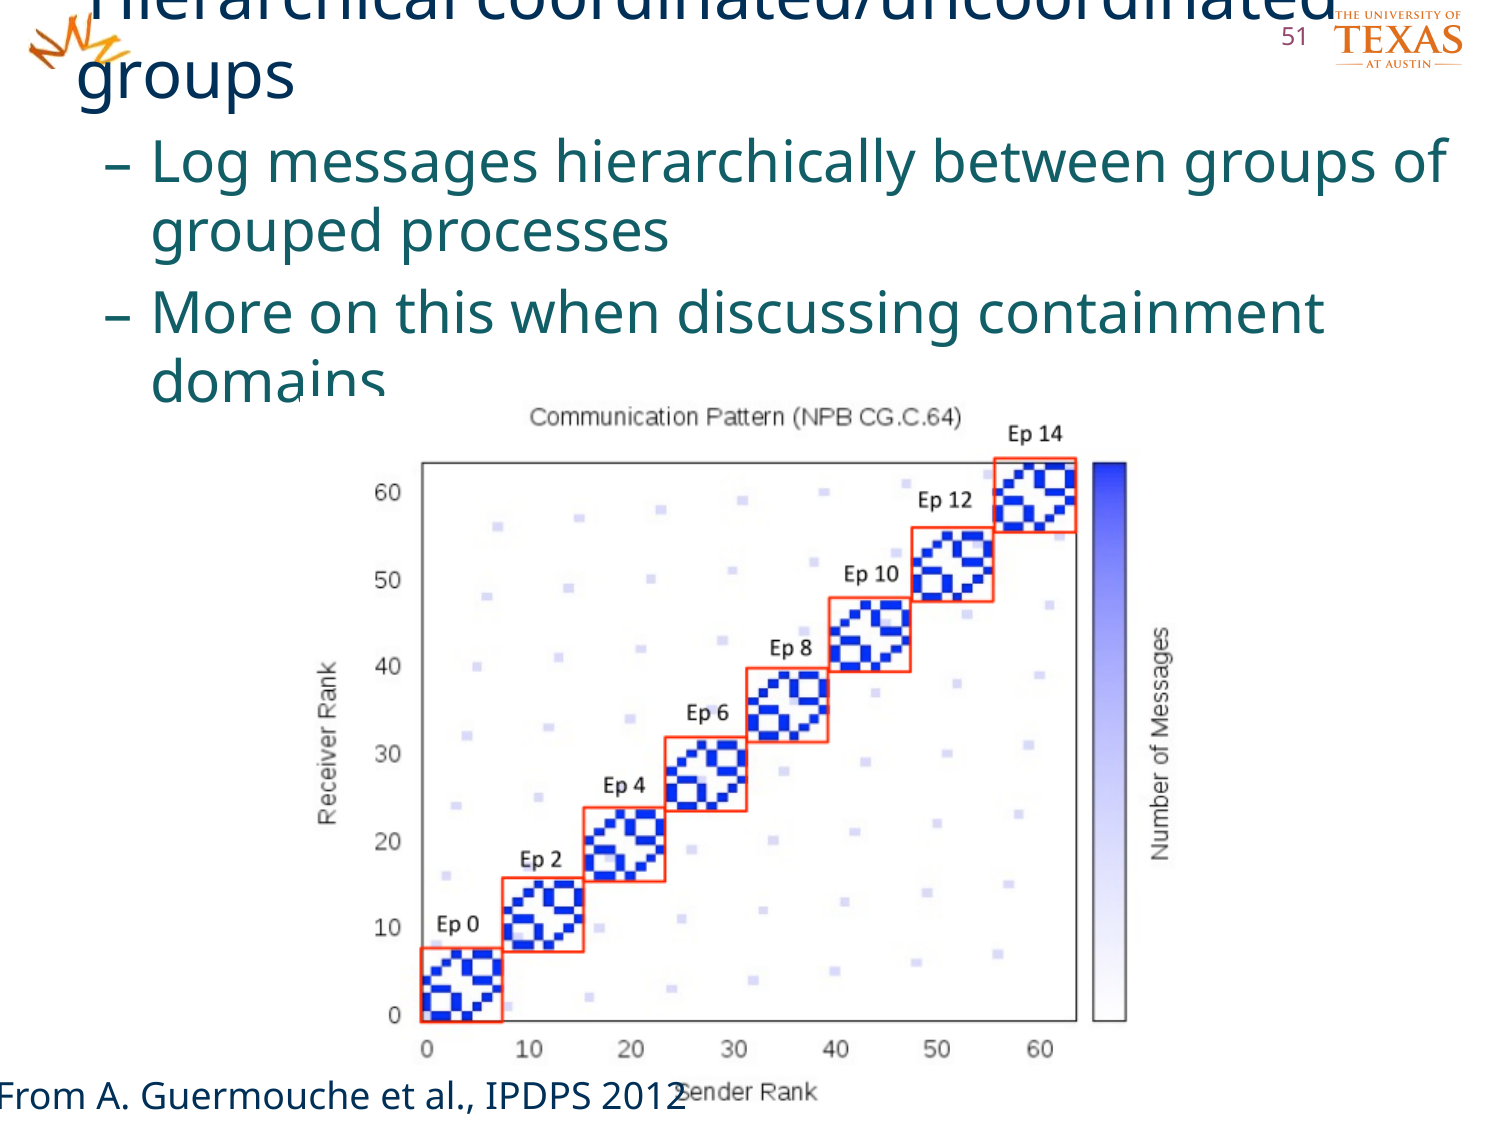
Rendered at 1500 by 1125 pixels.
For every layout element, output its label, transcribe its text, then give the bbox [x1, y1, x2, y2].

picture [299, 395, 1251, 1125]
picture [1334, 10, 1463, 69]
slide_number 51 [1187, 0, 1325, 75]
text_box From A. Guermouche et al., IPDPS 2012 [0, 1064, 294, 1125]
picture [28, 12, 131, 69]
list Hierarchical coordinated/uncoordinated groups Log messages hierarchically between groups of grouped processes More on this when discussing containment domains [75, 112, 1475, 1050]
